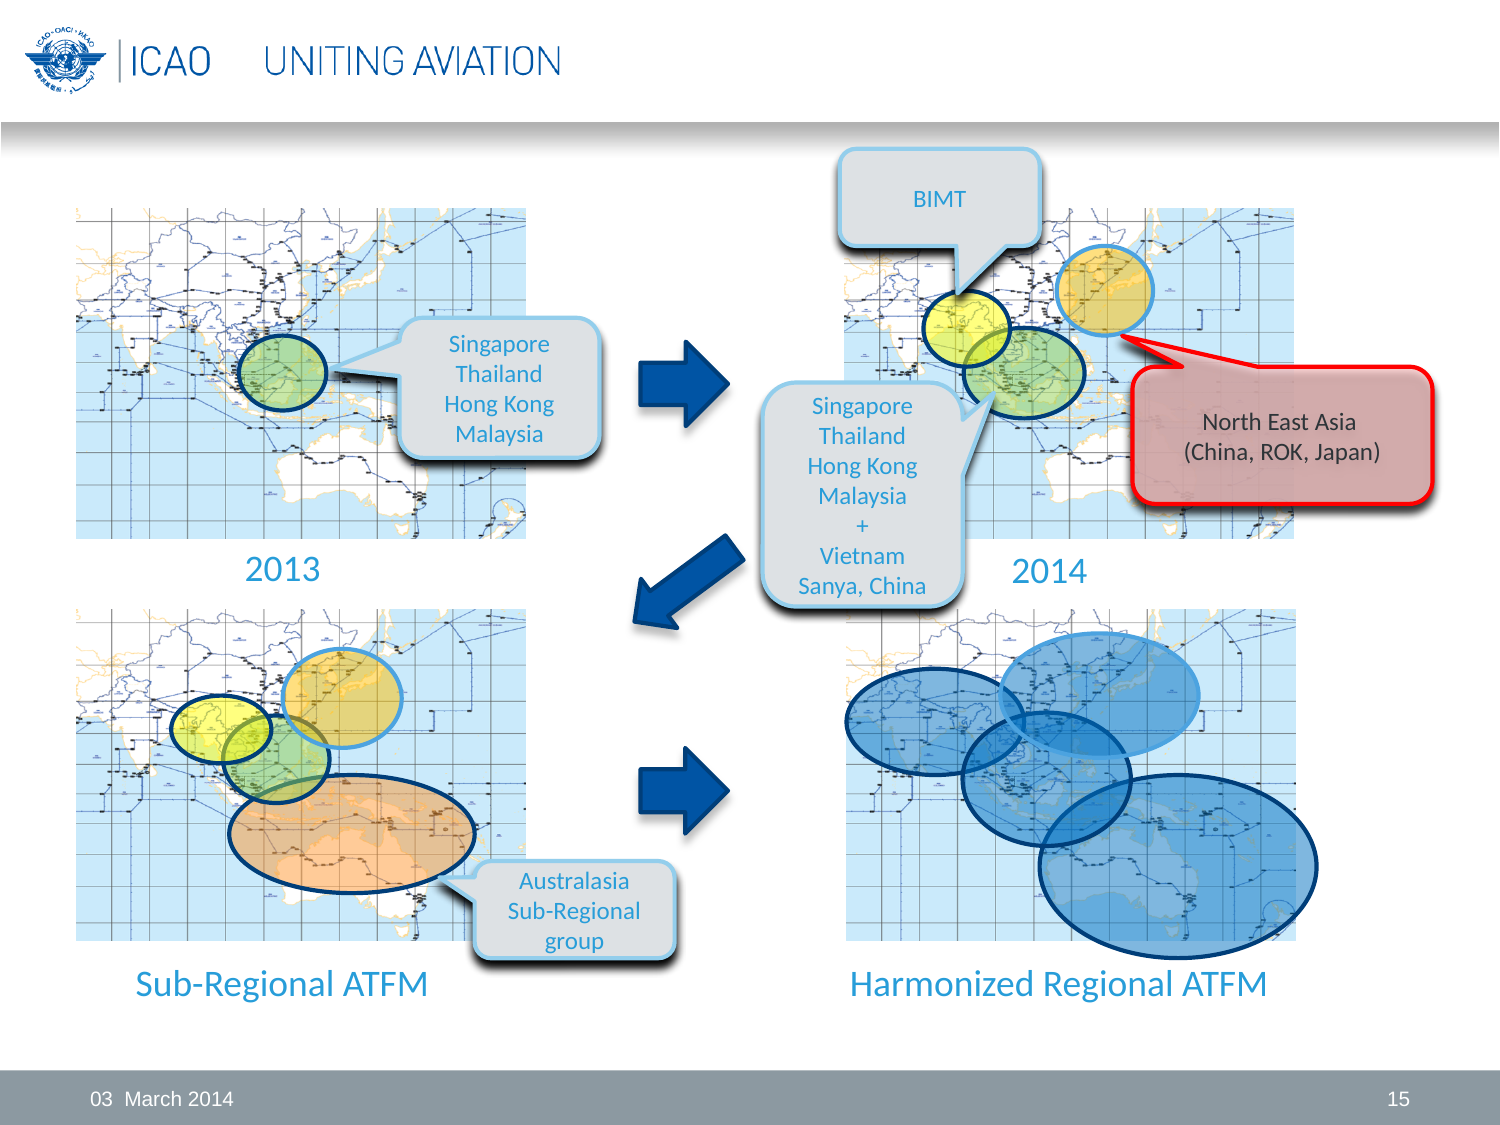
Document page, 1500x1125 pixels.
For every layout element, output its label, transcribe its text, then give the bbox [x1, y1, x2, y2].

text_box North East Asia (China, ROK, Japan) [1299, 364, 1435, 506]
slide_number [75, 1070, 425, 1125]
picture [76, 207, 526, 540]
text_box Singapore Thailand Hong Kong Malaysia [530, 315, 602, 460]
text_box Singapore Thailand Hong Kong Malaysia + Vietnam Sanya, China [760, 380, 965, 609]
text_box 2013 [229, 547, 336, 597]
text_box 2014 [996, 547, 1103, 598]
text_box BIMT [837, 146, 1042, 237]
text_box [632, 533, 746, 631]
picture [846, 609, 1296, 941]
picture [76, 609, 526, 941]
picture [844, 207, 1294, 540]
text_box Australasia Sub-Regional group [474, 858, 677, 961]
text_box [1111, 949, 1245, 961]
slide_number 15 [1074, 1070, 1425, 1125]
text_box [638, 339, 731, 429]
text_box Sub-Regional ATFM [120, 951, 445, 1012]
picture [1, 0, 1499, 161]
text_box [1300, 819, 1319, 914]
text_box [638, 745, 731, 836]
text_box Harmonized Regional ATFM [835, 951, 1284, 1012]
